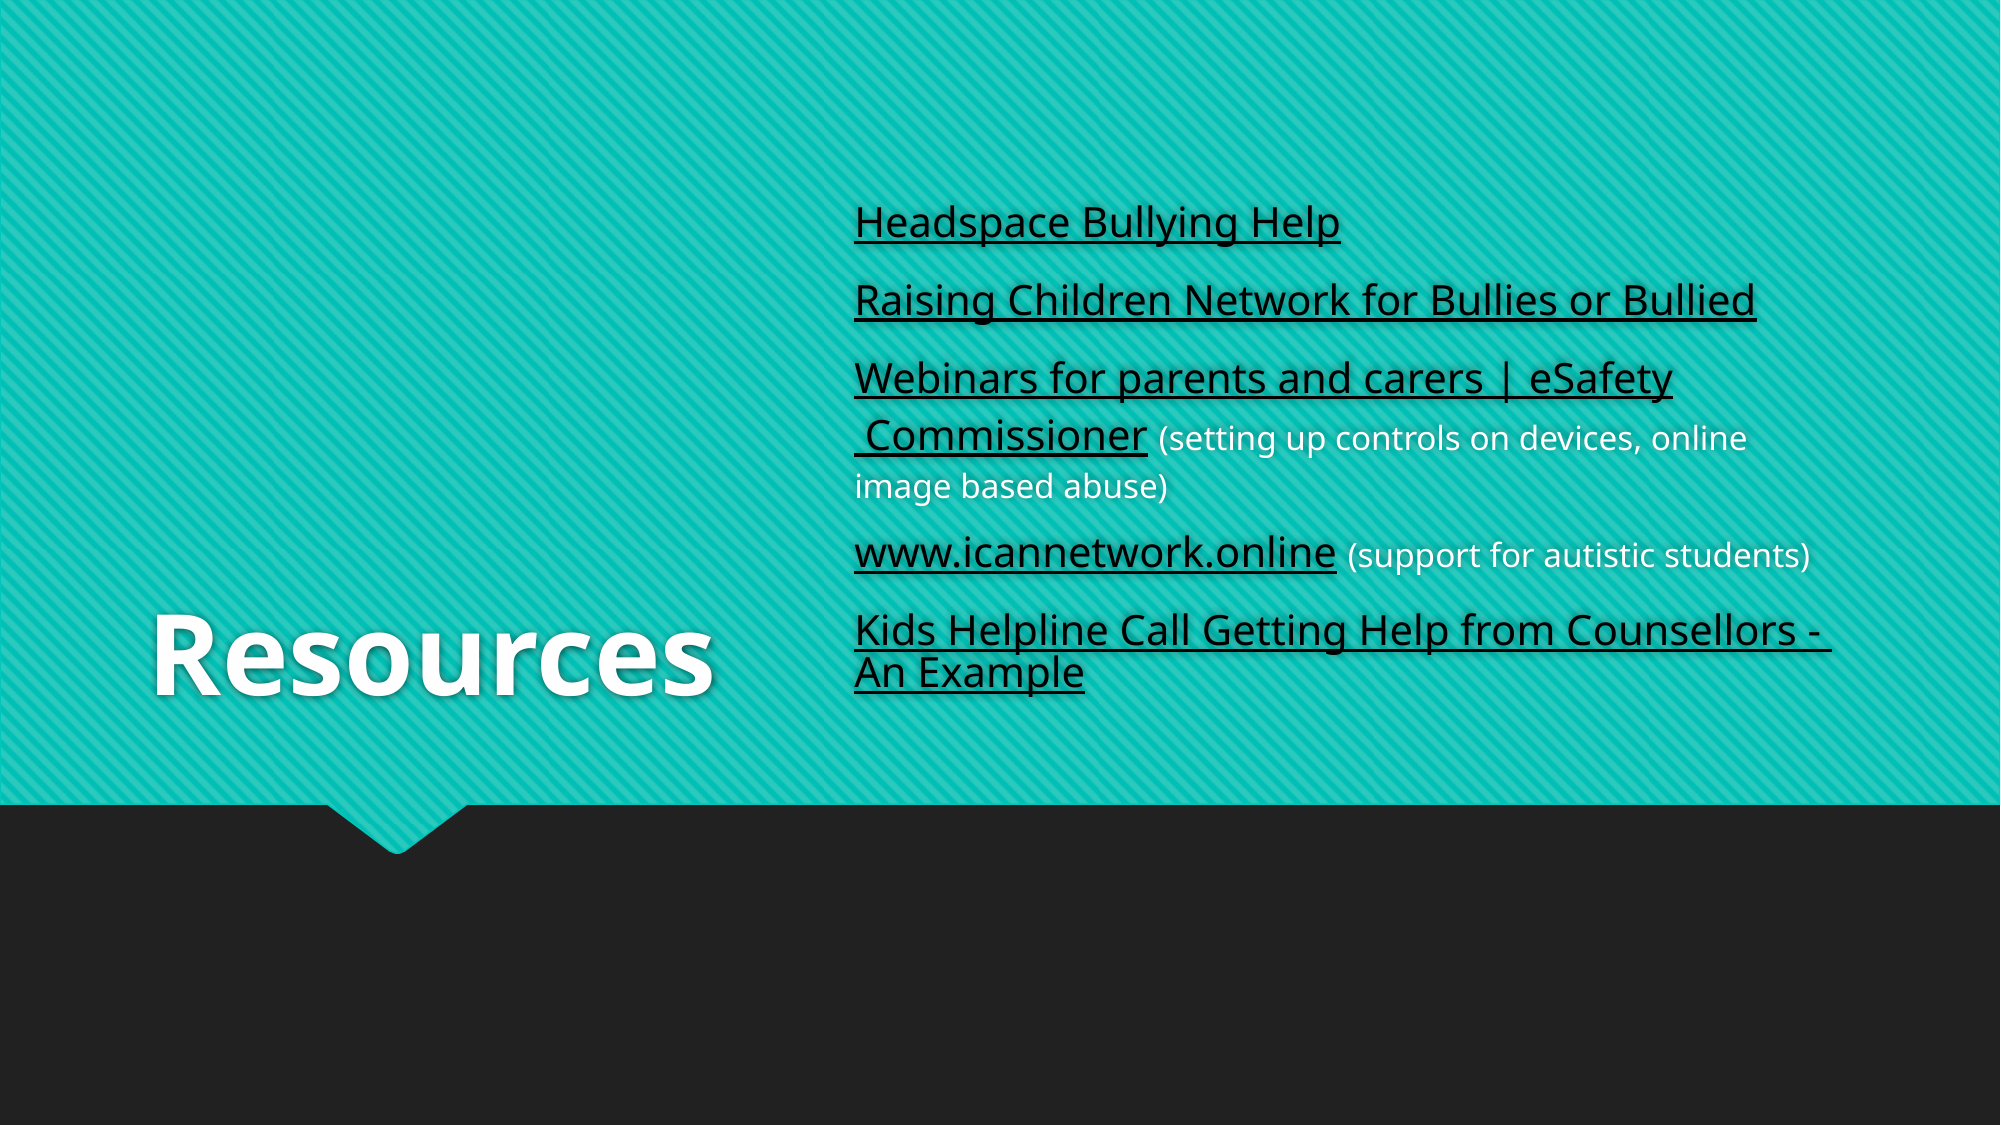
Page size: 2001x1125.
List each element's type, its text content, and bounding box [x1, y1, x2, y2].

title Resources [132, 237, 832, 726]
subtitle Headspace Bullying Help Raising Children Network for Bullies or Bullied Webinars for parents and carers | eSafety Commissioner (setting up controls on devices, online image based abuse) www.icannetwork.online (support for autistic students) Kids Helpline Call Getting Help from Counsellors - An Example [839, 188, 1868, 775]
